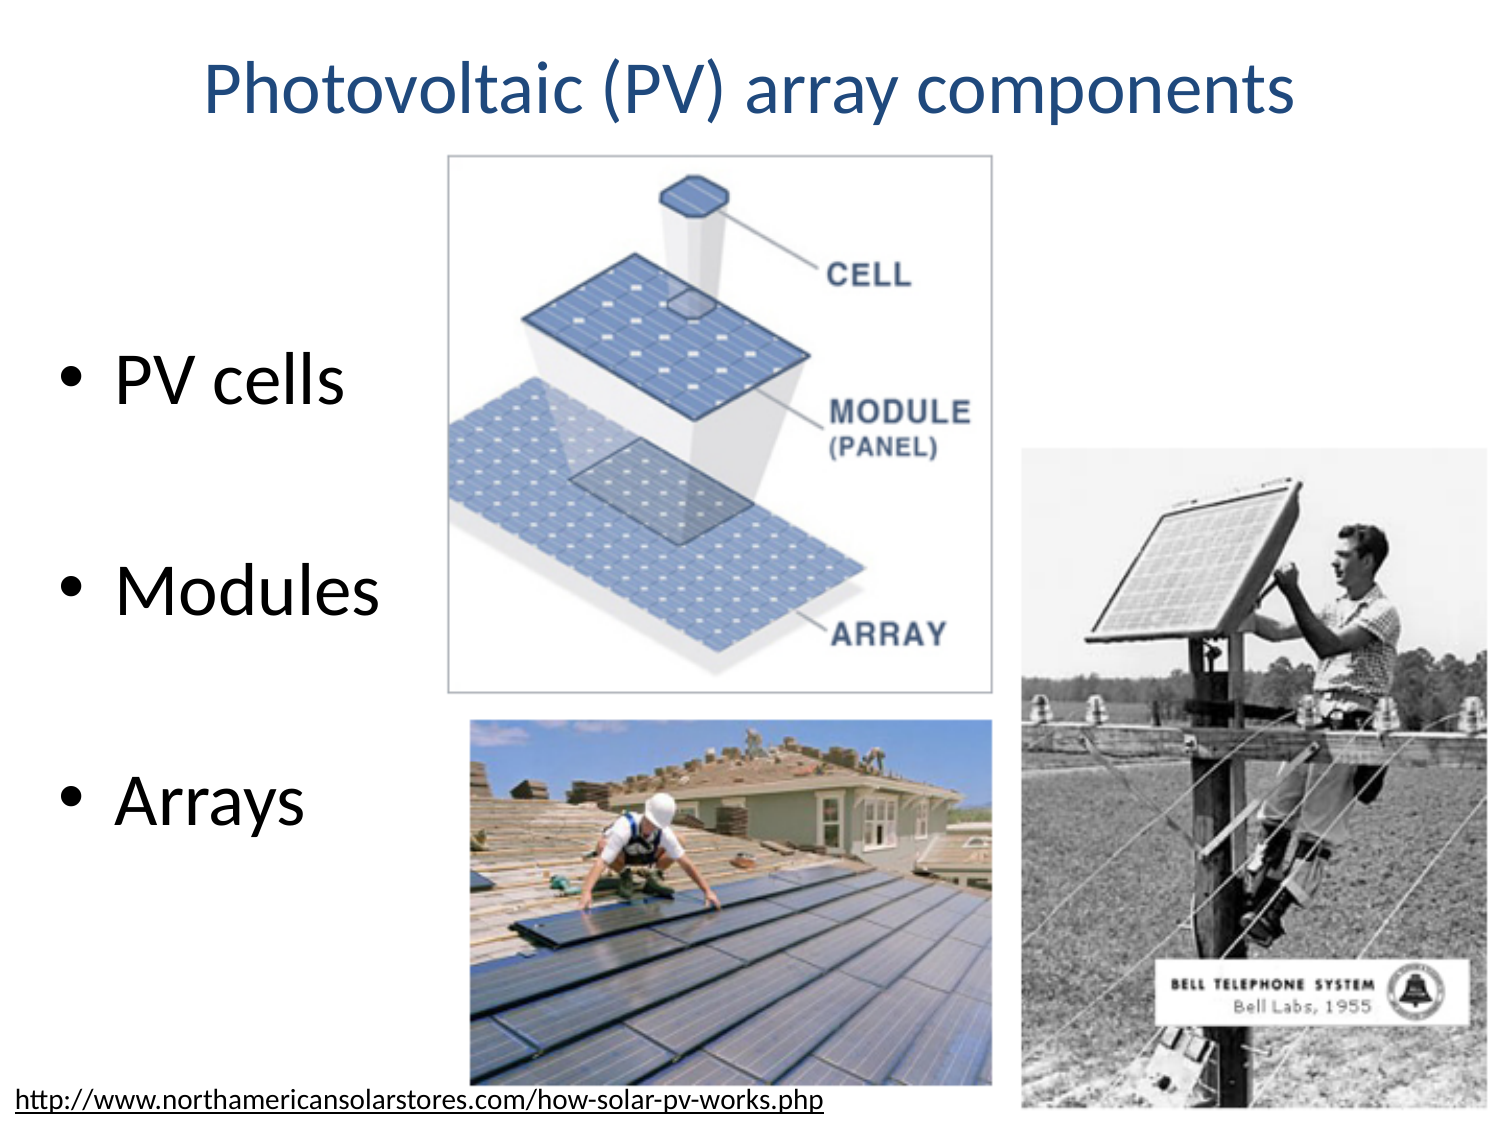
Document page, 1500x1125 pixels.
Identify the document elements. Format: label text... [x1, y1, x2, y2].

text_box http://www.northamericansolarstores.com/how-solar-pv-works.php [0, 1073, 939, 1123]
title Photovoltaic (PV) array components [75, 16, 1425, 152]
list PV cells Modules Arrays [43, 322, 453, 1065]
picture [427, 141, 1498, 1123]
